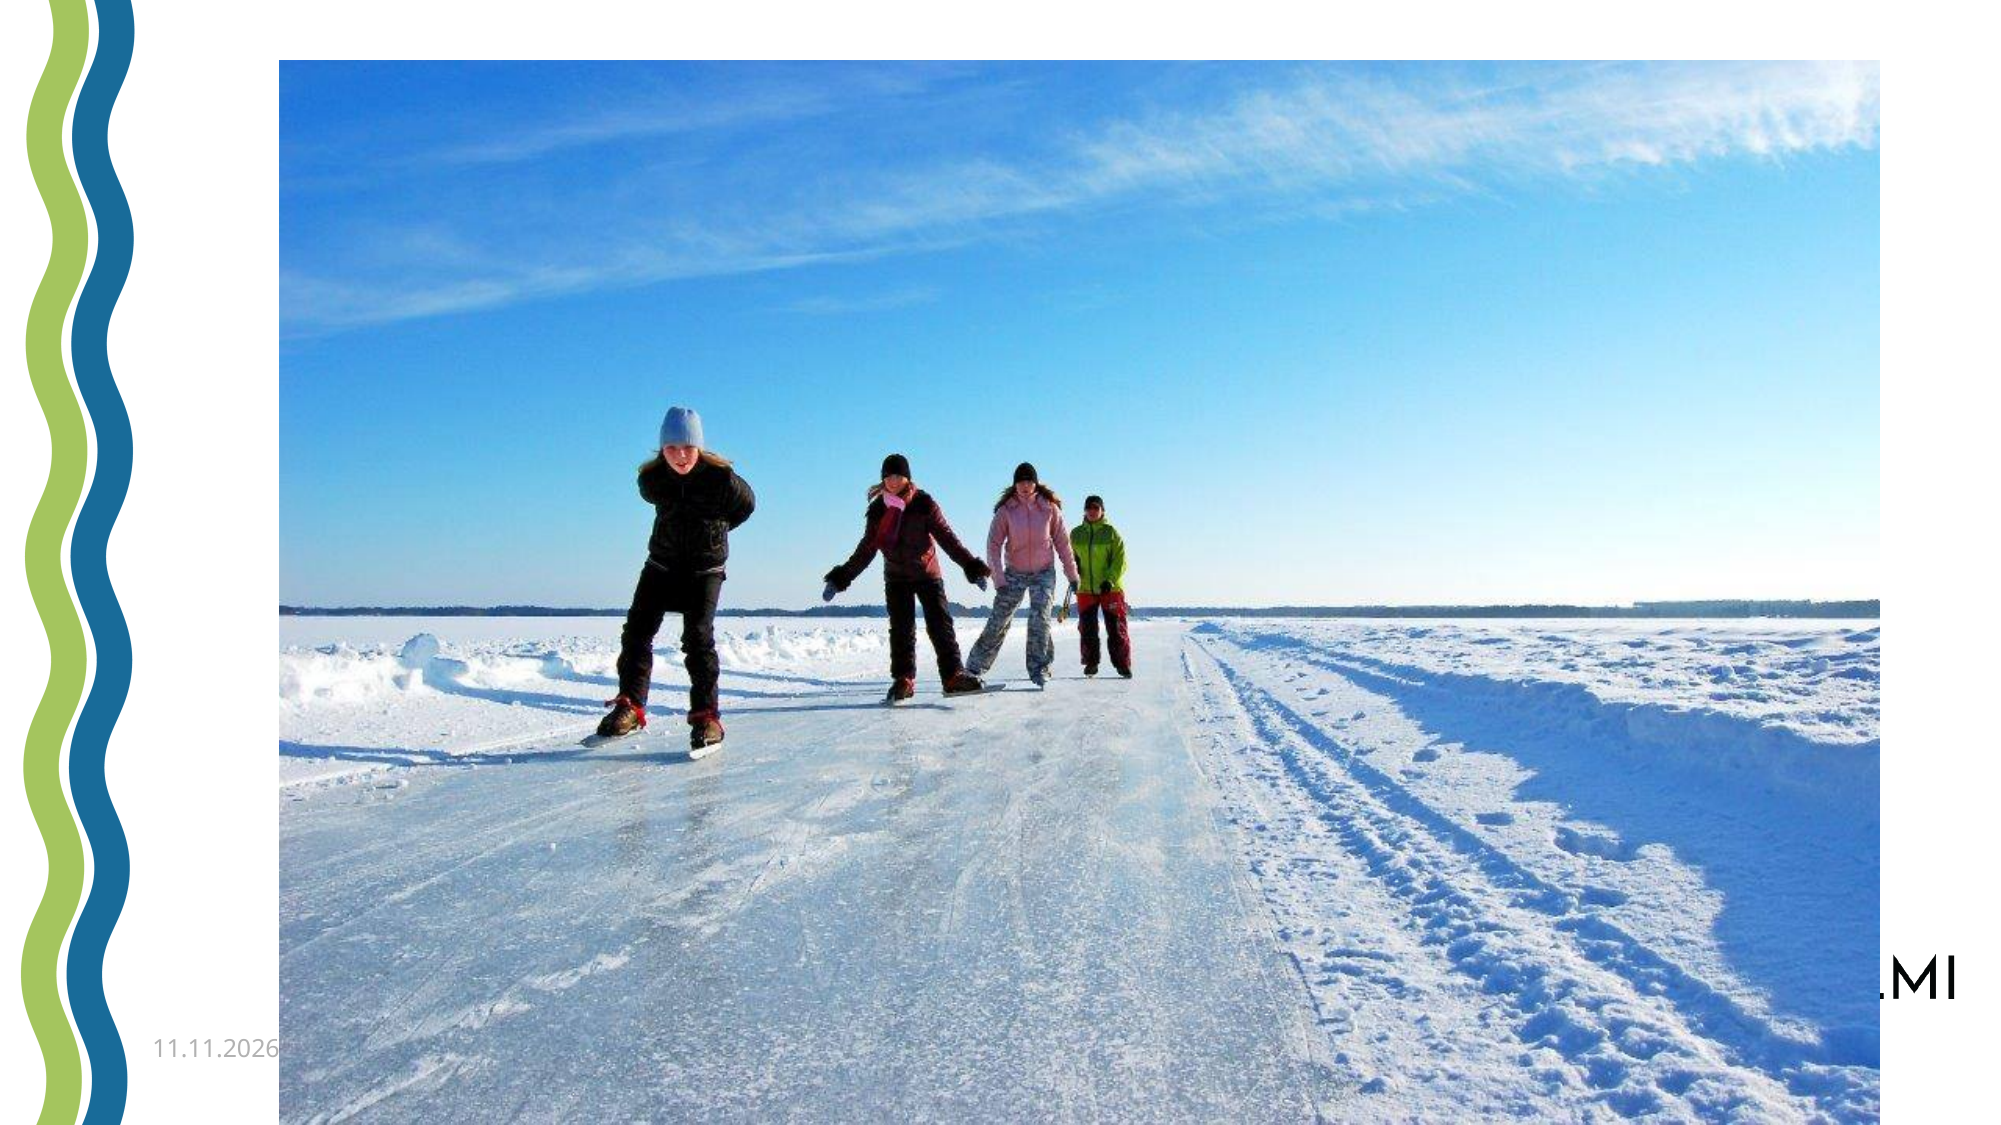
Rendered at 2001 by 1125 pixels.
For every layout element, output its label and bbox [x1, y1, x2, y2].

slide_number [137, 1019, 279, 1080]
picture [0, 0, 2001, 1125]
